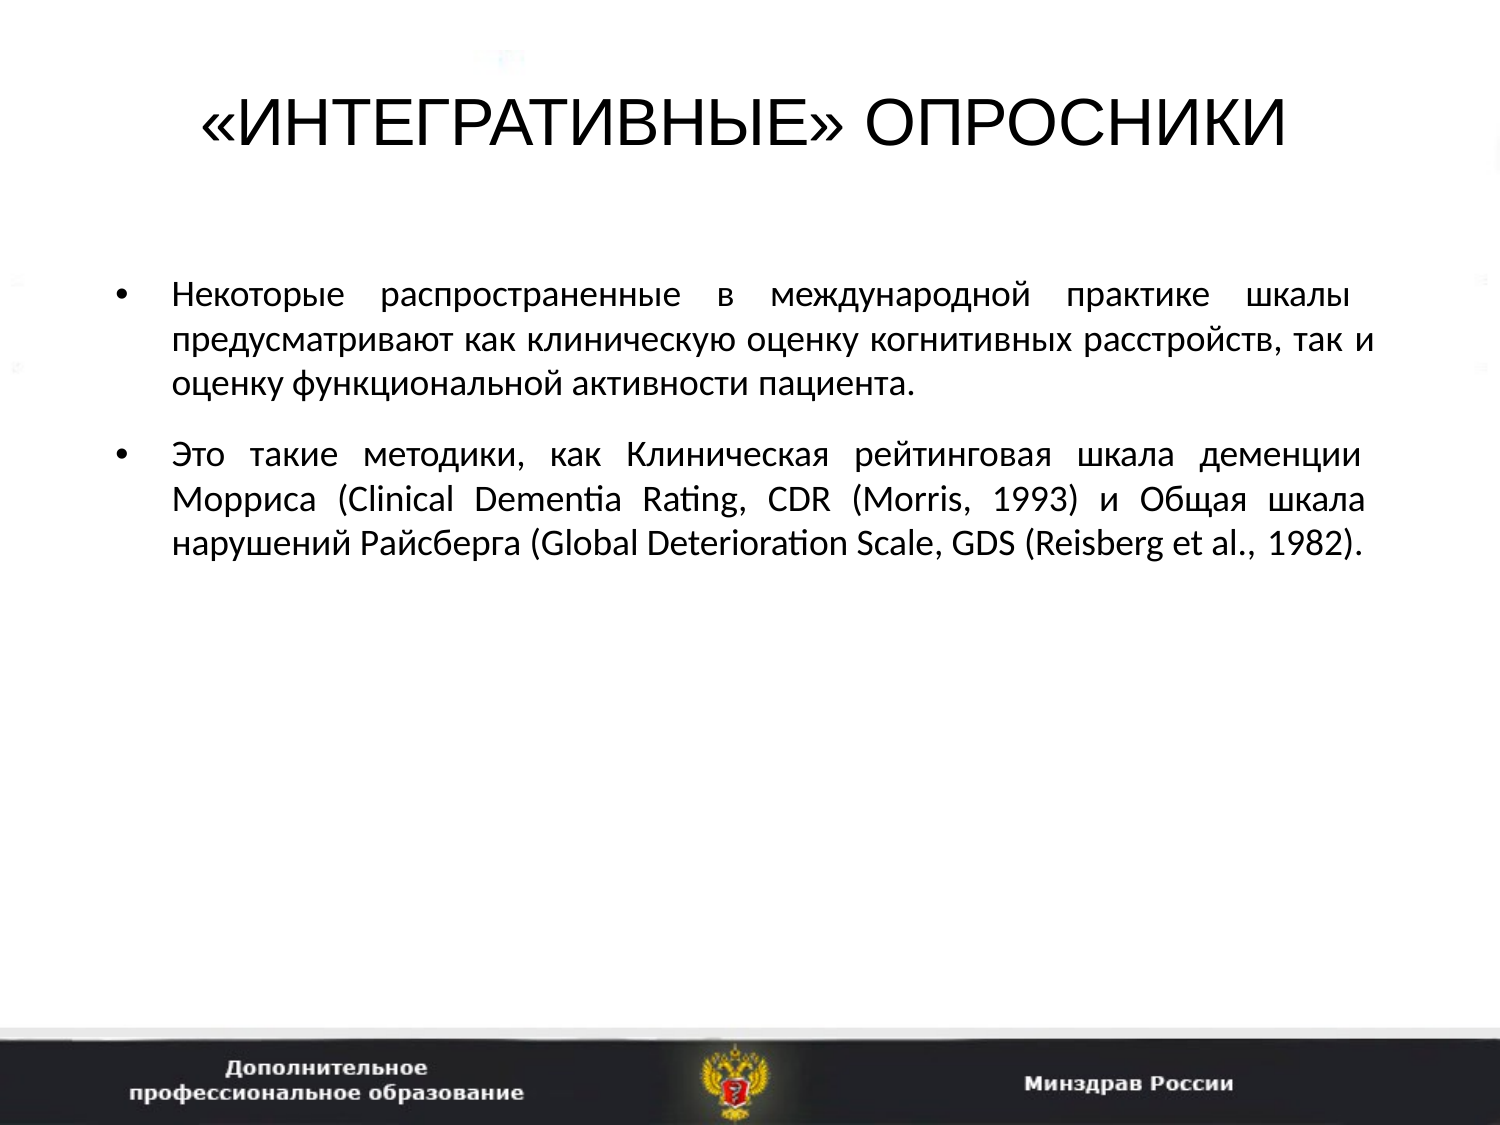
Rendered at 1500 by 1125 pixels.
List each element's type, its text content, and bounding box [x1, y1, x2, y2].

picture [0, 50, 1500, 1125]
title «ИНТЕГРАТИВНЫЕ» ОПРОСНИКИ [198, 76, 1302, 267]
text_box Некоторые распространенные в международной практике шкалы предусматривают как клиническую оценку когнитивных расстройств, так и оценку функциональной активности пациента. Это такие методики, как Клиническая рейтинговая шкала деменции Морриса (Clinical Dementia Rating, CDR (Morris, 1993) и Общая шкала нарушений Райсберга (Global Deterioration Scale, GDS (Reisberg et al., 1982). [113, 268, 1387, 565]
